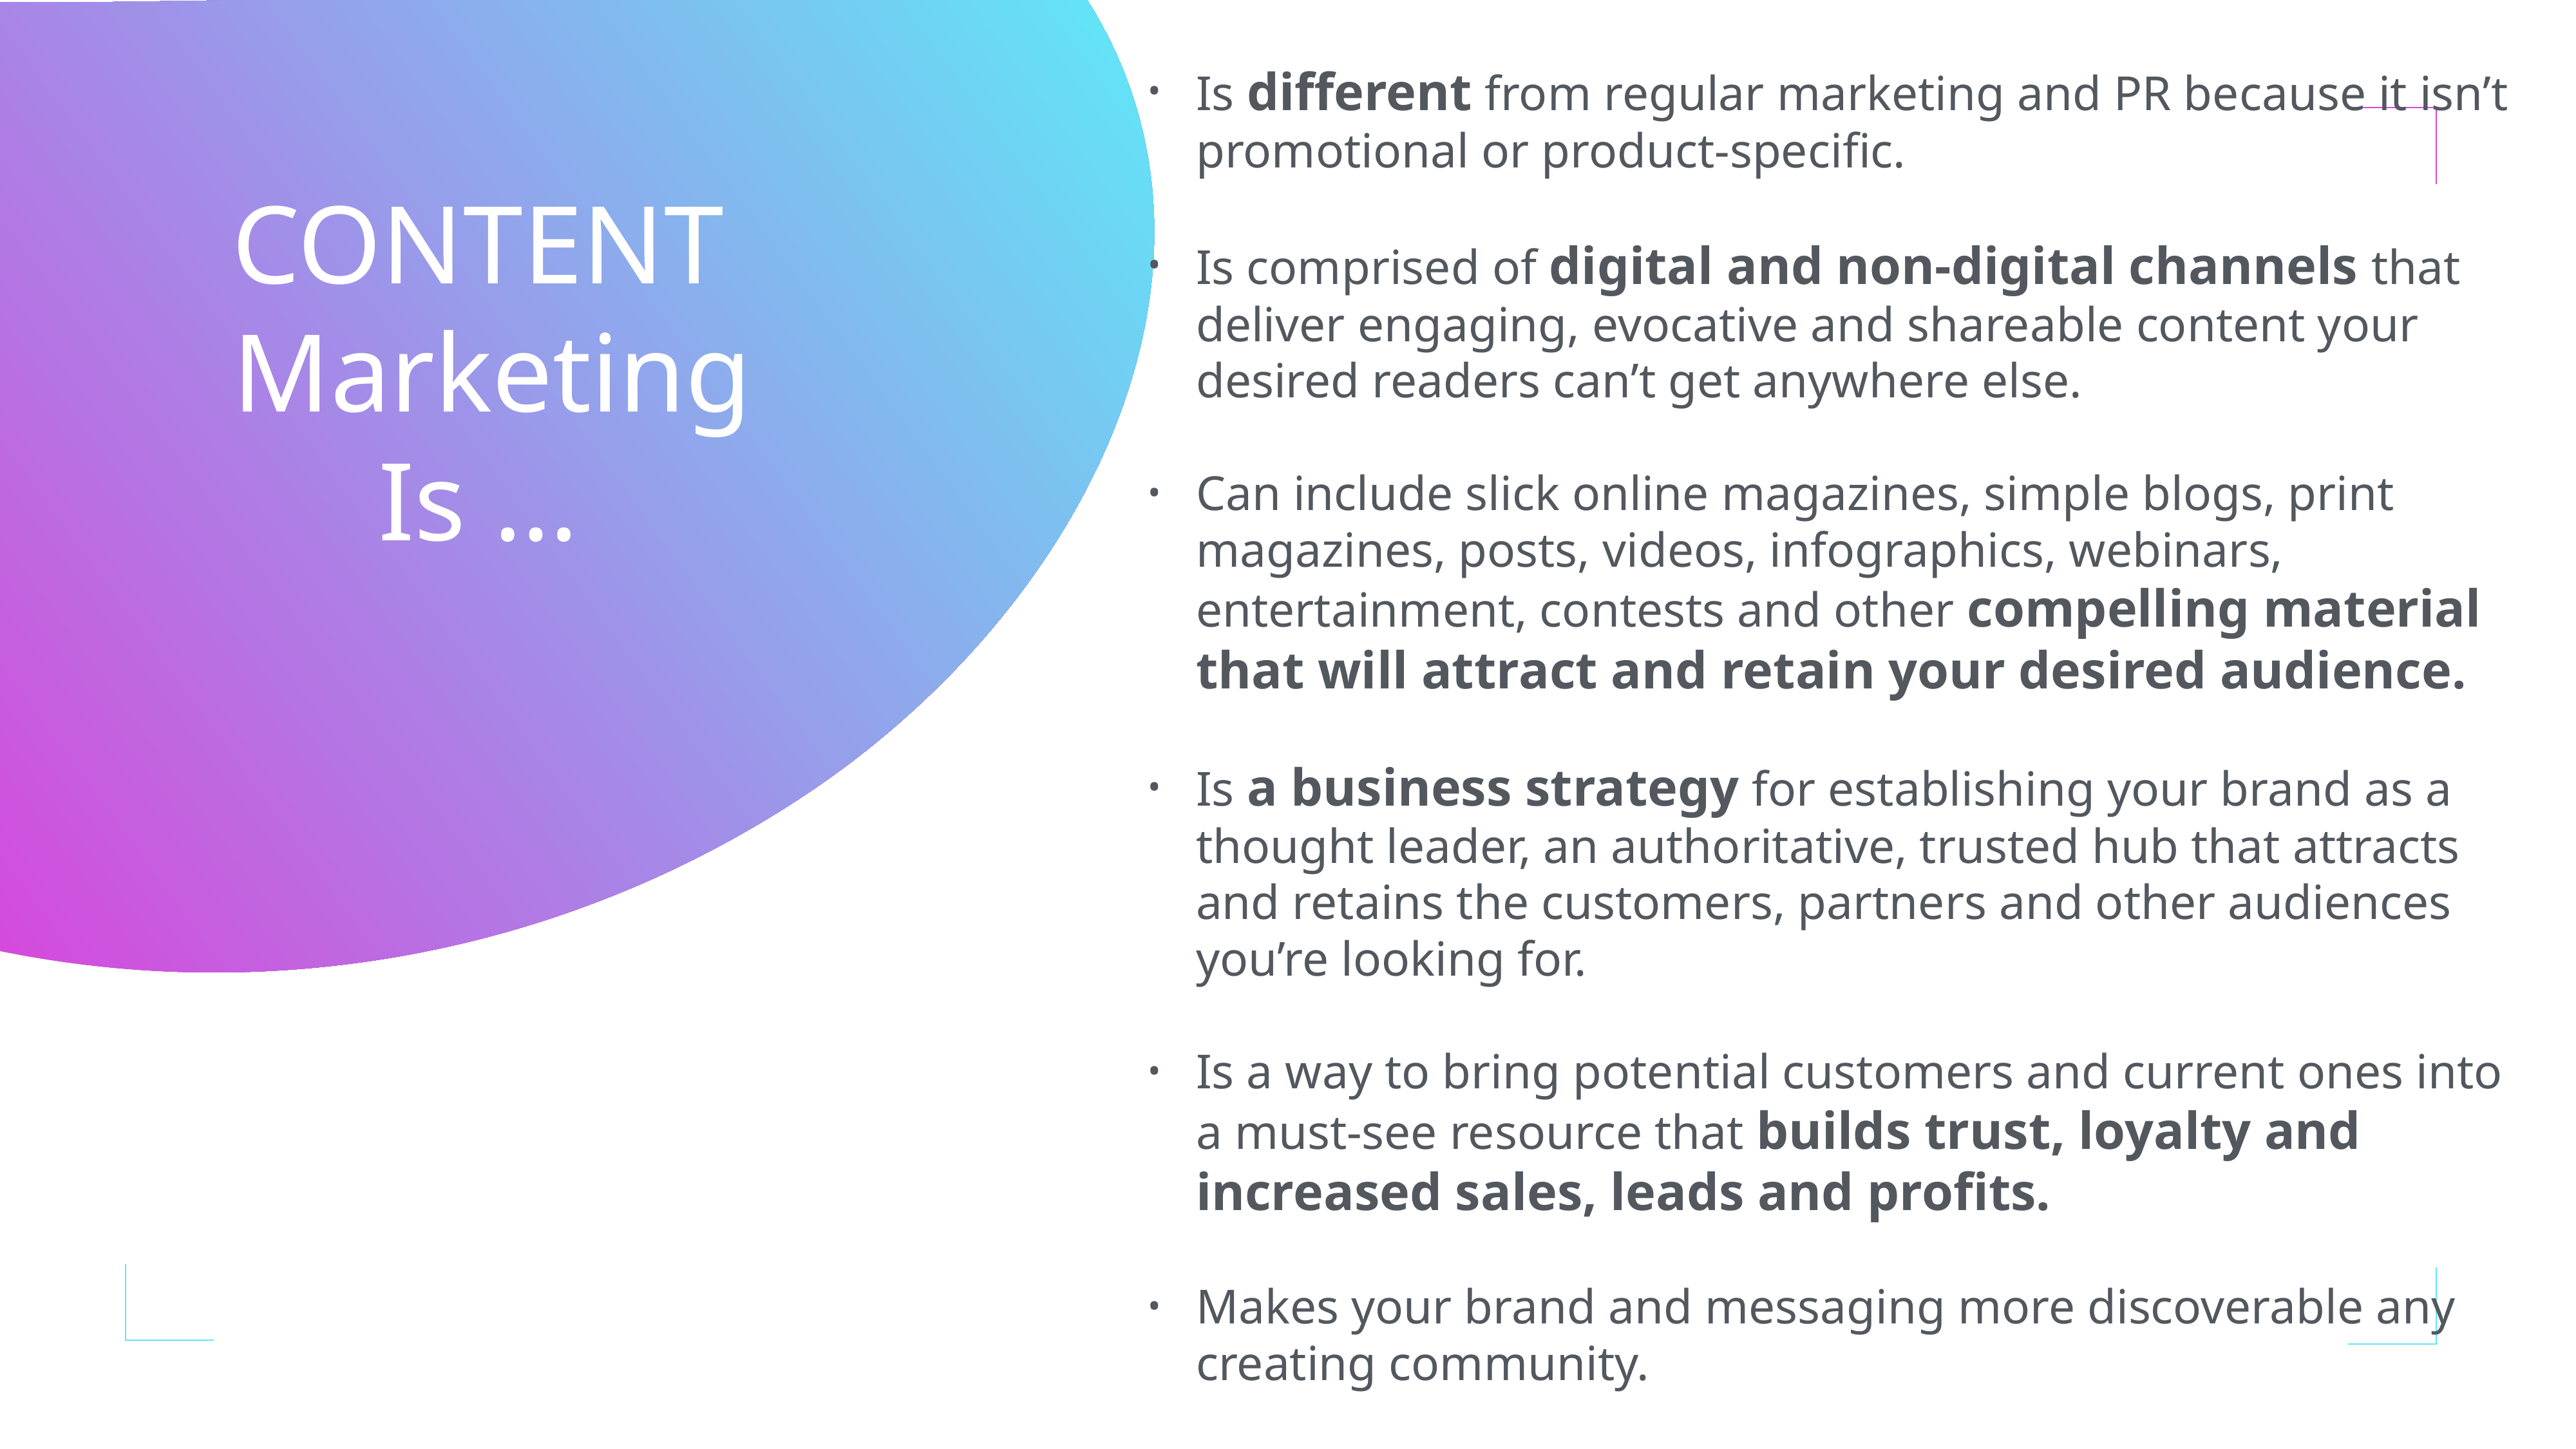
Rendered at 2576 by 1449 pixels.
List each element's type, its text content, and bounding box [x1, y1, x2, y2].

text_box Is different from regular marketing and PR because it isn’t promotional or product-specific. Is comprised of digital and non-digital channels that deliver engaging, evocative and shareable content your desired readers can’t get anywhere else. Can include slick online magazines, simple blogs, print magazines, posts, videos, infographics, webinars, entertainment, contests and other compelling material that will attract and retain your desired audience. Is a business strategy for establishing your brand as a thought leader, an authoritative, trusted hub that attracts and retains the customers, partners and other audiences you’re looking for. Is a way to bring potential customers and current ones into a must-see resource that builds trust, loyalty and increased sales, leads and profits. Makes your brand and messaging more discoverable any creating community. [1140, 52, 2533, 1397]
text_box CONTENT Marketing Is … [97, 168, 888, 570]
